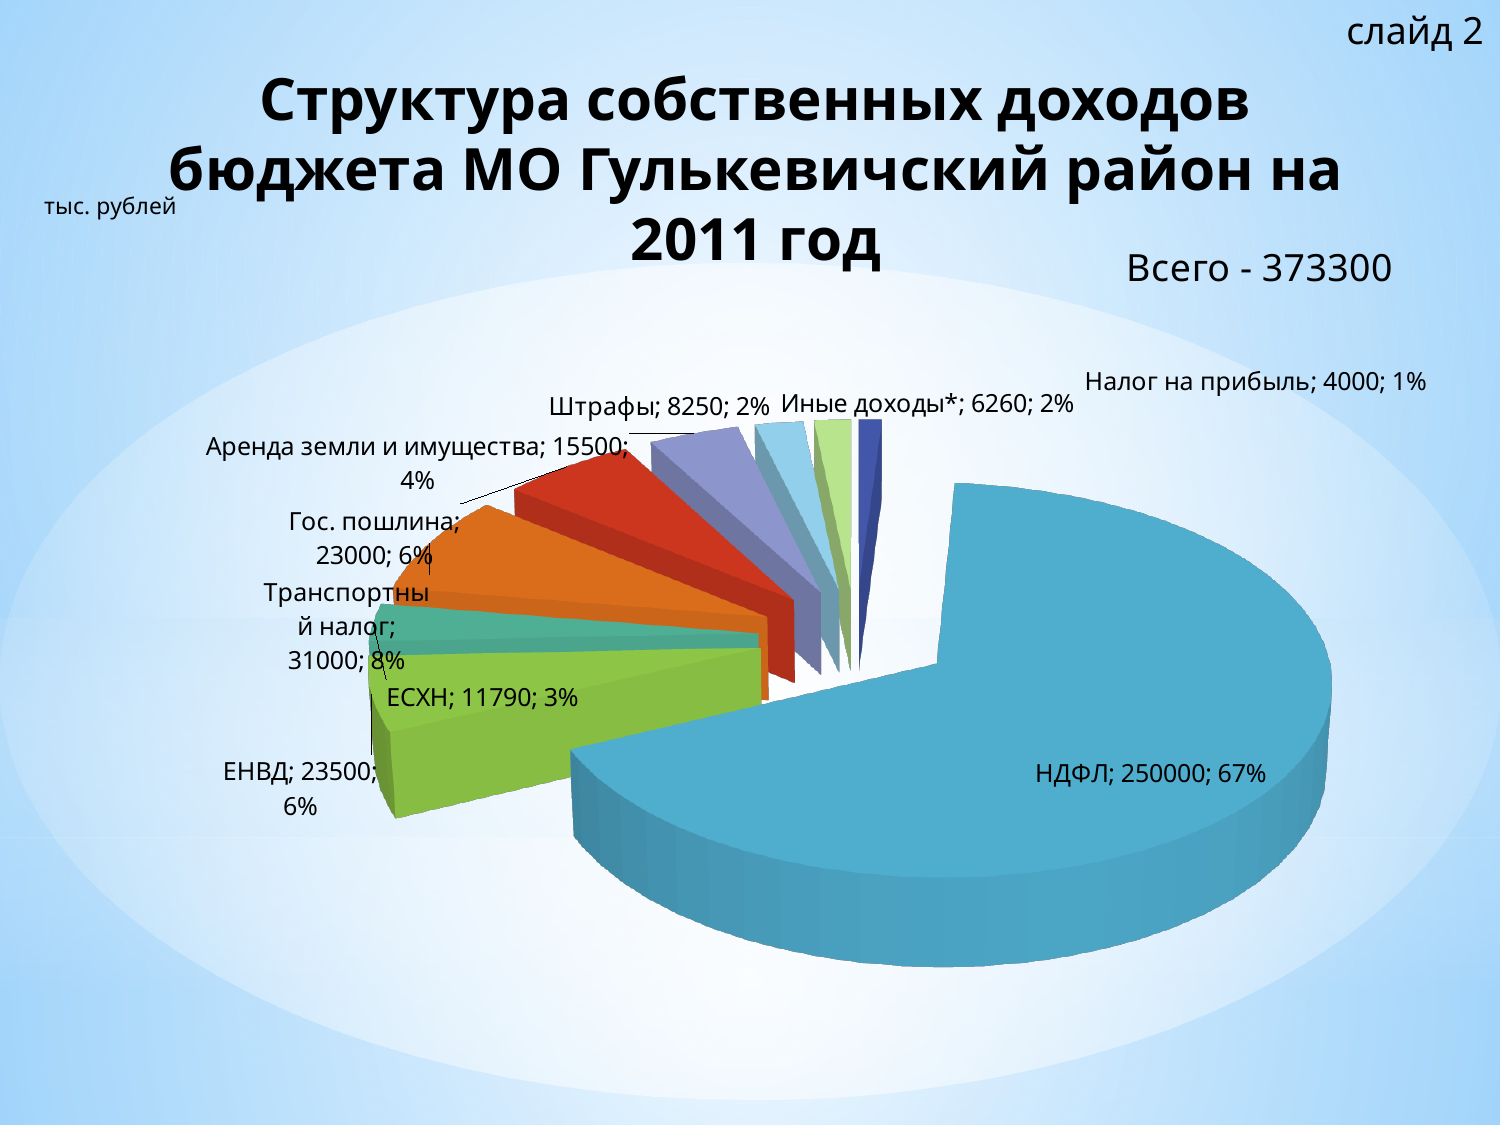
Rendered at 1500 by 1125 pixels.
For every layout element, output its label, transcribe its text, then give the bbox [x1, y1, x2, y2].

text_box тыс. рублей [29, 184, 195, 232]
text_box слайд 2 [1331, 0, 1499, 60]
title Структура собственных доходов бюджета МО Гулькевичский район на 2011 год [100, 54, 1412, 229]
chart [52, 231, 1436, 1047]
